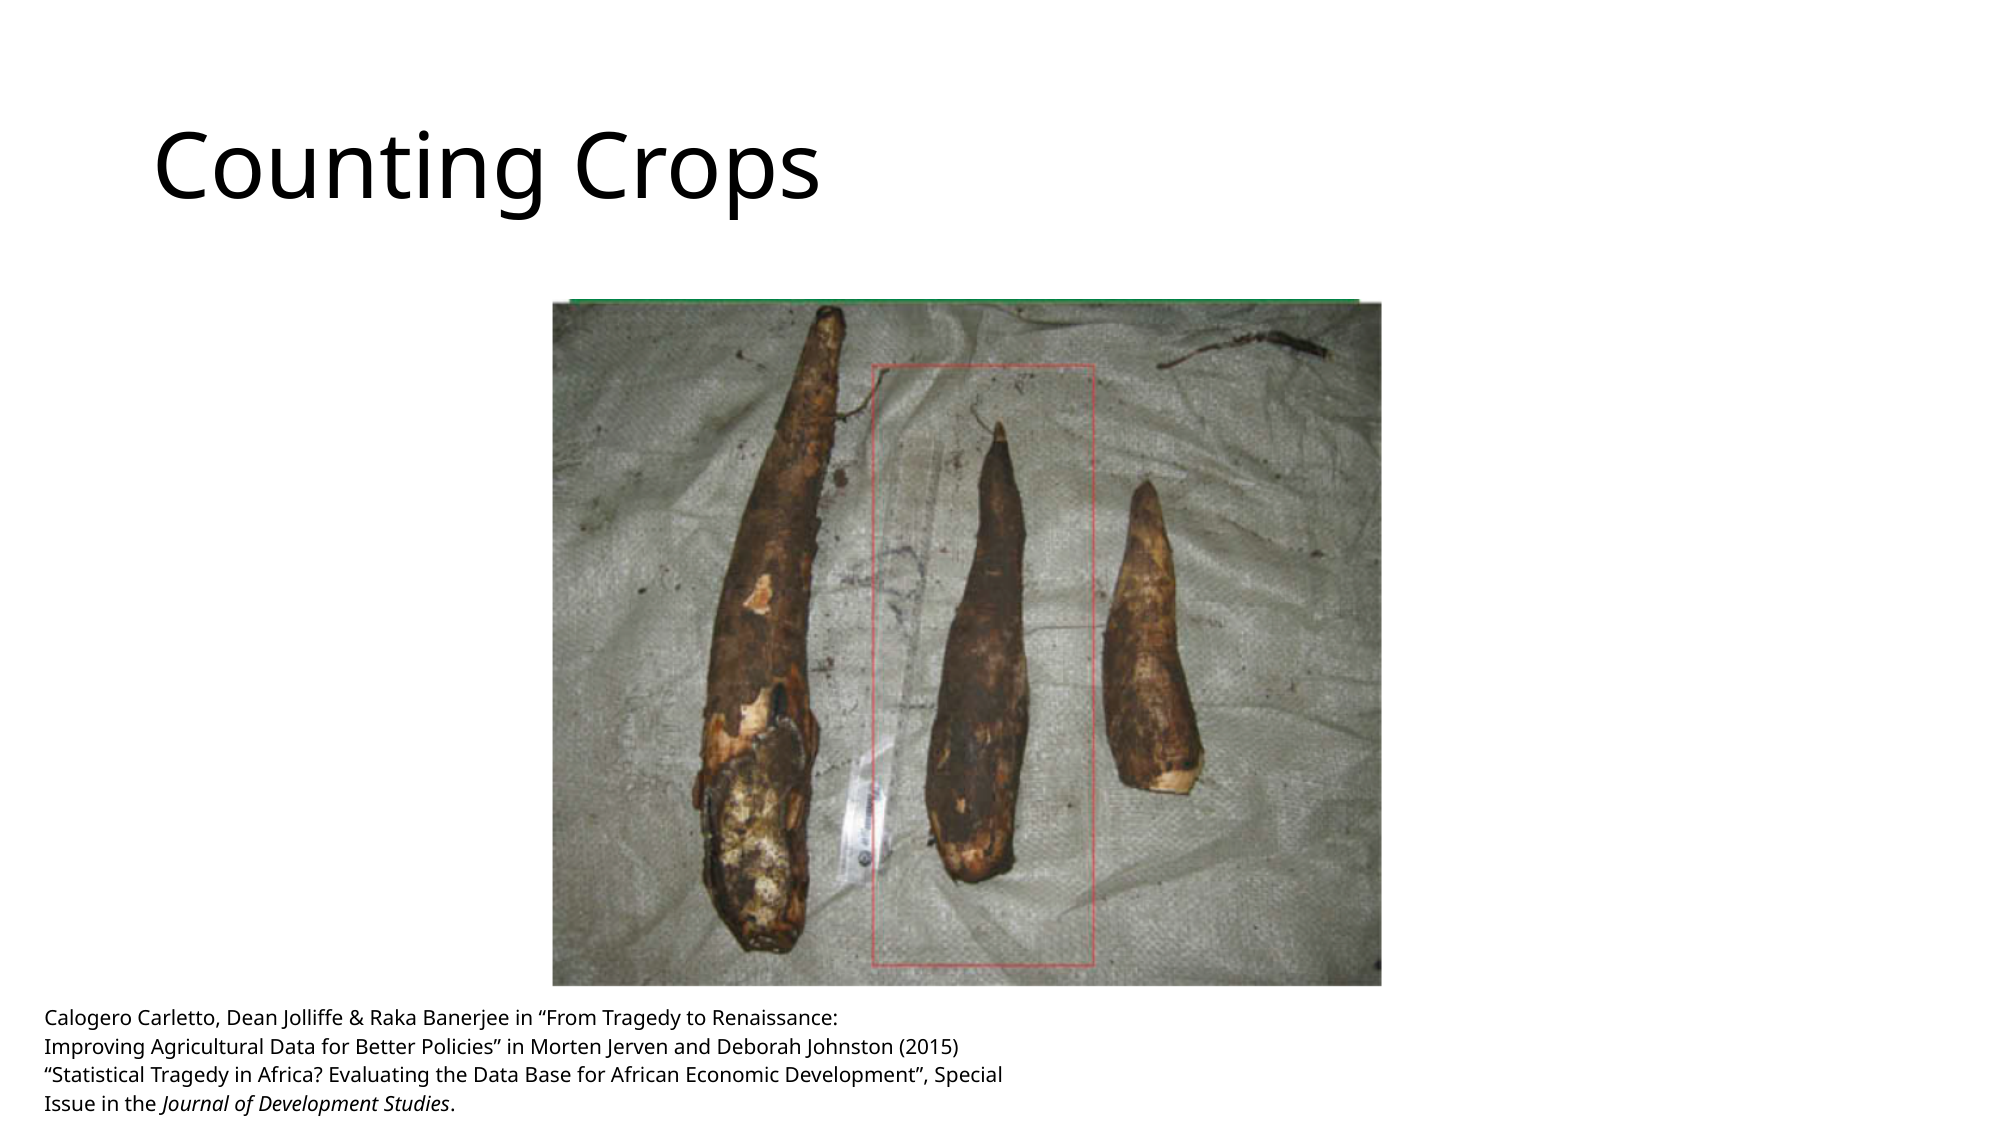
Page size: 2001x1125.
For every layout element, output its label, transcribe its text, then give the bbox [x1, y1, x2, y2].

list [541, 299, 1459, 1014]
title Counting Crops [137, 59, 1863, 278]
text_box Calogero Carletto, Dean Jolliffe & Raka Banerjee in “From Tragedy to Renaissance: Improving Agricultural Data for Better Policies” in Morten Jerven and Deborah Johnston (2015) “Statistical Tragedy in Africa? Evaluating the Data Base for African Economic Development”, Special Issue in the Journal of Development Studies. [29, 993, 1030, 1124]
